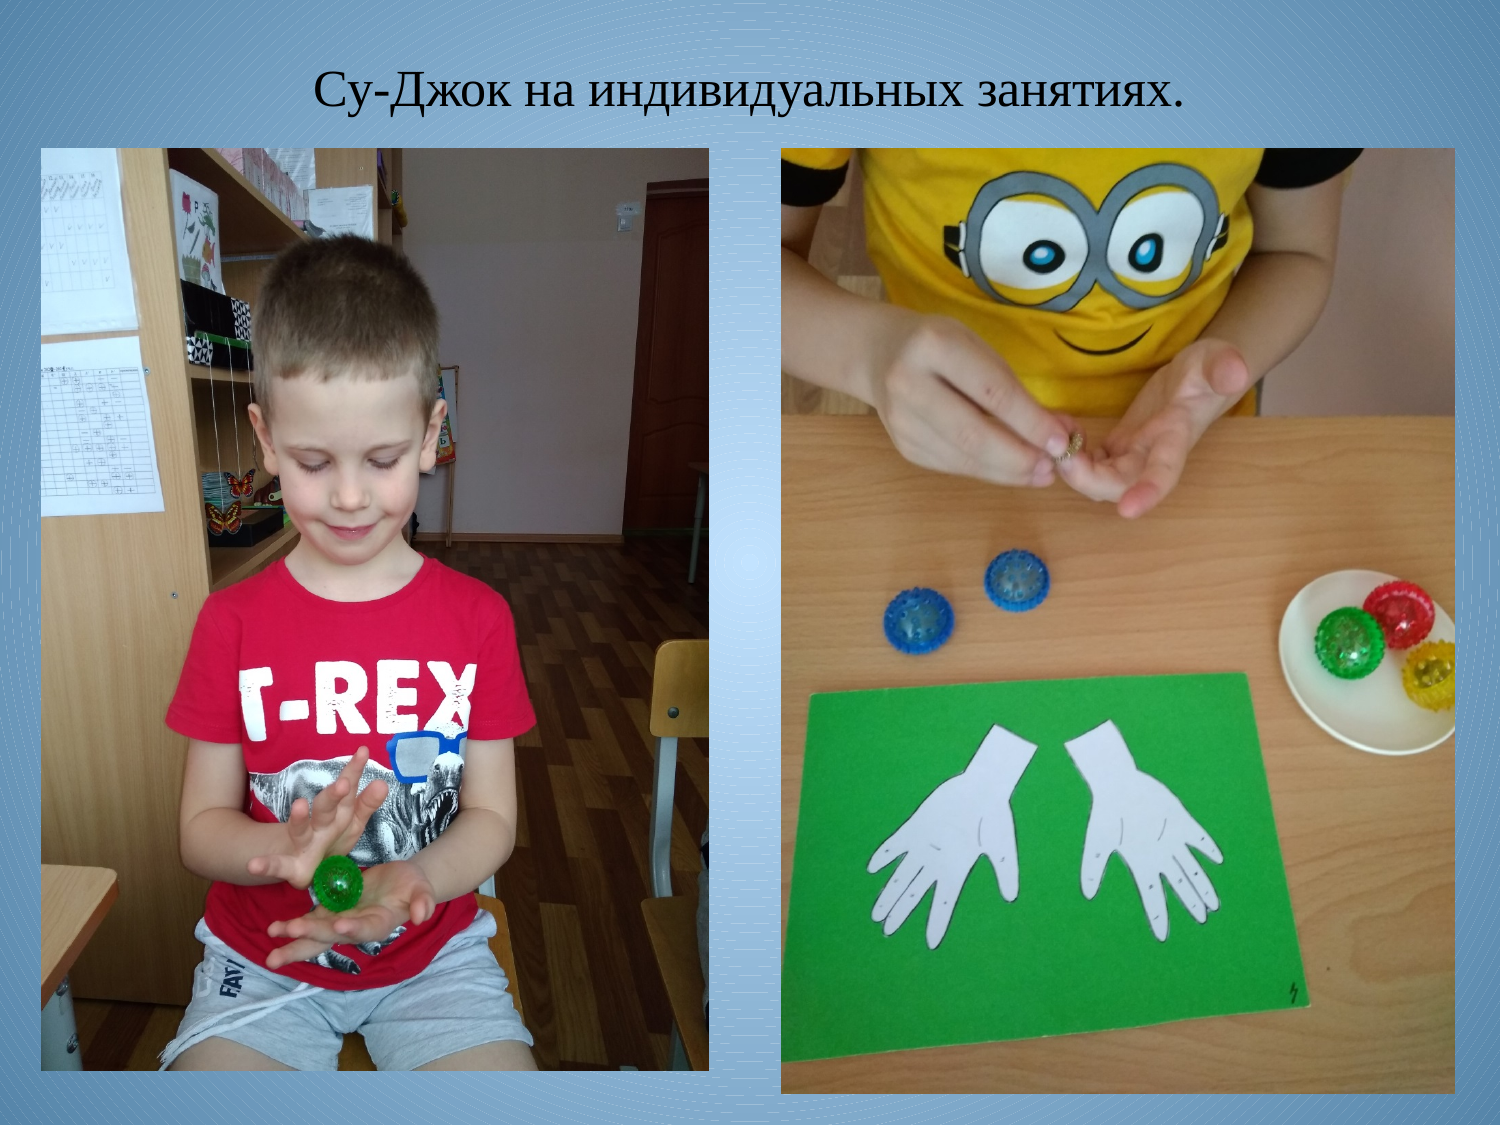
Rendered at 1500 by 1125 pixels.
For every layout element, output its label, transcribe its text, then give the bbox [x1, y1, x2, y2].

picture [781, 148, 1456, 1095]
picture [40, 148, 710, 1071]
title Су-Джок на индивидуальных занятиях. [75, 45, 1425, 126]
